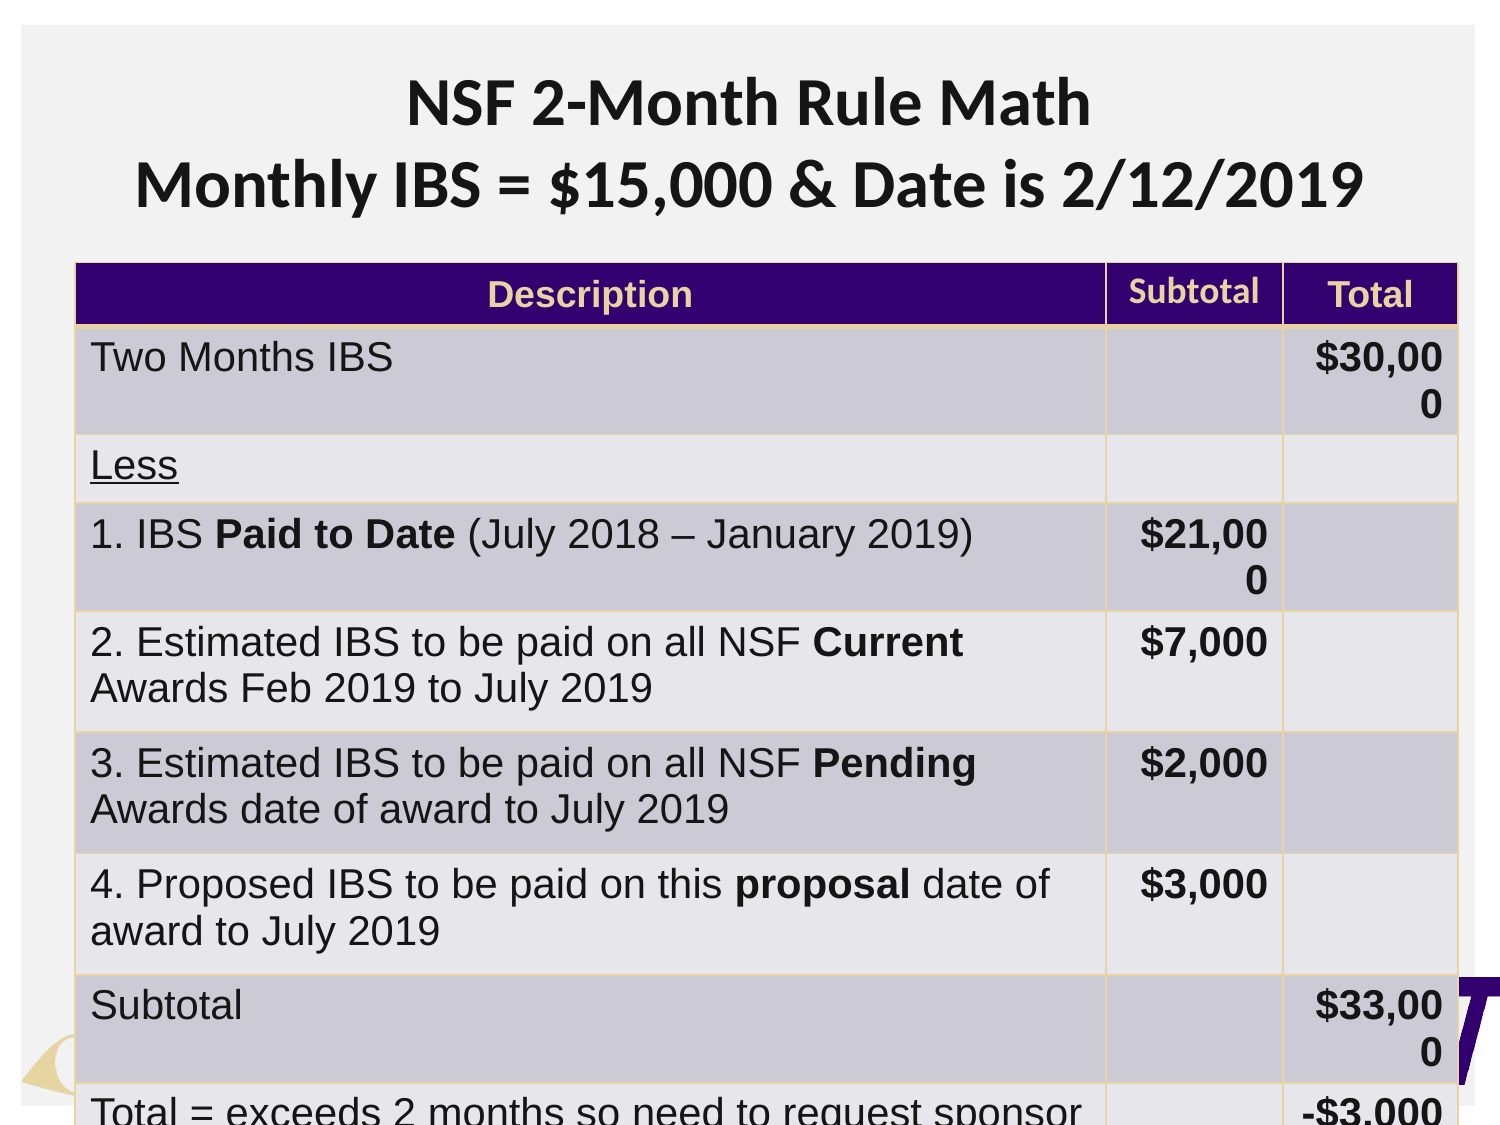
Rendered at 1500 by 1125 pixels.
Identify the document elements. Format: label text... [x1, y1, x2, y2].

table_cell [1284, 733, 1457, 853]
table_cell Two Months IBS [76, 329, 1105, 434]
table_cell Total = exceeds 2 months so need to request sponsor approval [76, 1084, 1105, 1125]
table_cell [1107, 1084, 1282, 1125]
table_cell [1284, 612, 1457, 731]
table_cell $3,000 [1107, 854, 1282, 974]
table_cell Subtotal [76, 976, 1105, 1082]
title NSF 2-Month Rule Math Monthly IBS = $15,000 & Date is 2/12/2019 [75, 45, 1425, 233]
table_cell $7,000 [1107, 612, 1282, 731]
table_cell [1107, 329, 1282, 434]
table_cell 3. Estimated IBS to be paid on all NSF Pending Awards date of award to July 2019 [76, 733, 1105, 853]
table_cell 2. Estimated IBS to be paid on all NSF Current Awards Feb 2019 to July 2019 [76, 612, 1105, 731]
table_cell [1107, 976, 1282, 1082]
table_cell 4. Proposed IBS to be paid on this proposal date of award to July 2019 [76, 854, 1105, 974]
table_cell [1284, 504, 1457, 610]
table_cell [1107, 435, 1282, 502]
table_header Subtotal [1107, 263, 1282, 324]
table_cell [1284, 435, 1457, 502]
table_cell -$3,000 [1284, 1084, 1457, 1125]
picture [1459, 977, 1500, 1085]
table_header Total [1284, 263, 1457, 324]
table_cell [1284, 854, 1457, 974]
table_cell $33,000 [1284, 976, 1457, 1082]
table_cell $21,000 [1107, 504, 1282, 610]
table_cell Less [76, 435, 1105, 502]
table_header Description [76, 263, 1105, 324]
picture [21, 1024, 74, 1106]
table_cell 1. IBS Paid to Date (July 2018 – January 2019) [76, 504, 1105, 610]
table_cell $2,000 [1107, 733, 1282, 853]
table_cell $30,000 [1284, 329, 1457, 434]
